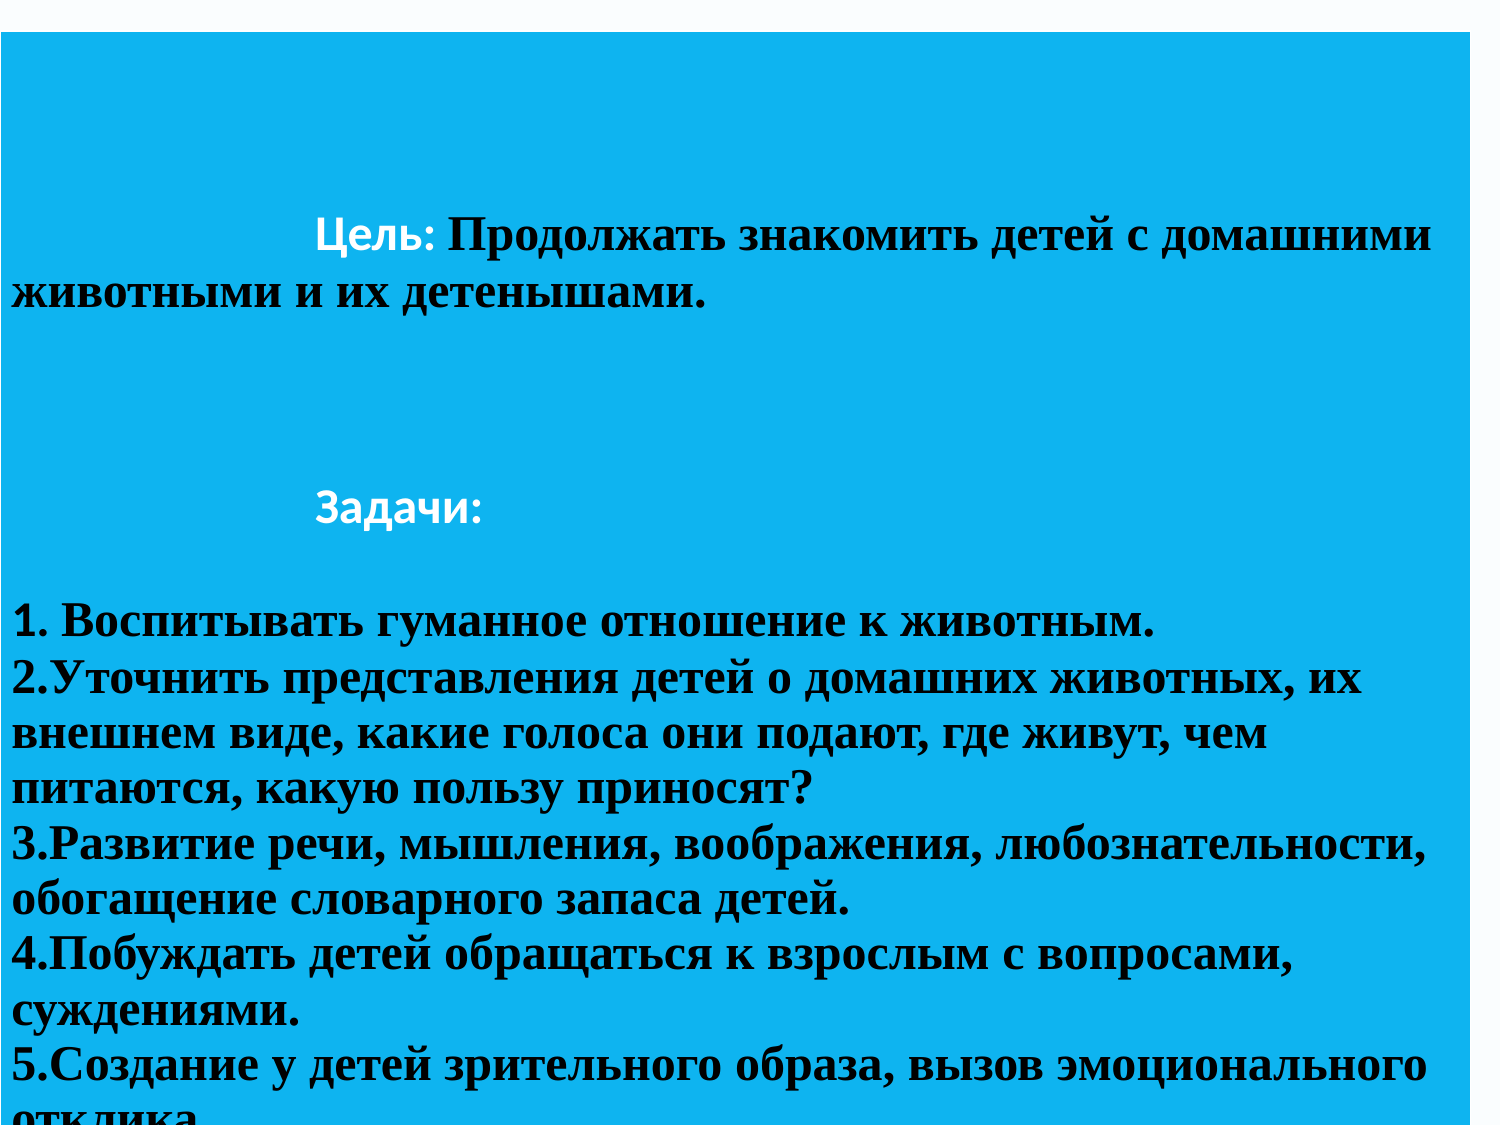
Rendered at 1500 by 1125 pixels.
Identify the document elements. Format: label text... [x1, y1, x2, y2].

table_header Цель: Продолжать знакомить детей с домашними животными и их детенышами. Задачи: 1. Воспитывать гуманное отношение к животным. 2.Уточнить представления детей о домашних животных, их внешнем виде, какие голоса они подают, где живут, чем питаются, какую пользу приносят? 3.Развитие речи, мышления, воображения, любознательности, обогащение словарного запаса детей. 4.Побуждать детей обращаться к взрослым с вопросами, суждениями. 5.Создание у детей зрительного образа, вызов эмоционального отклика. [1, 32, 1470, 1125]
